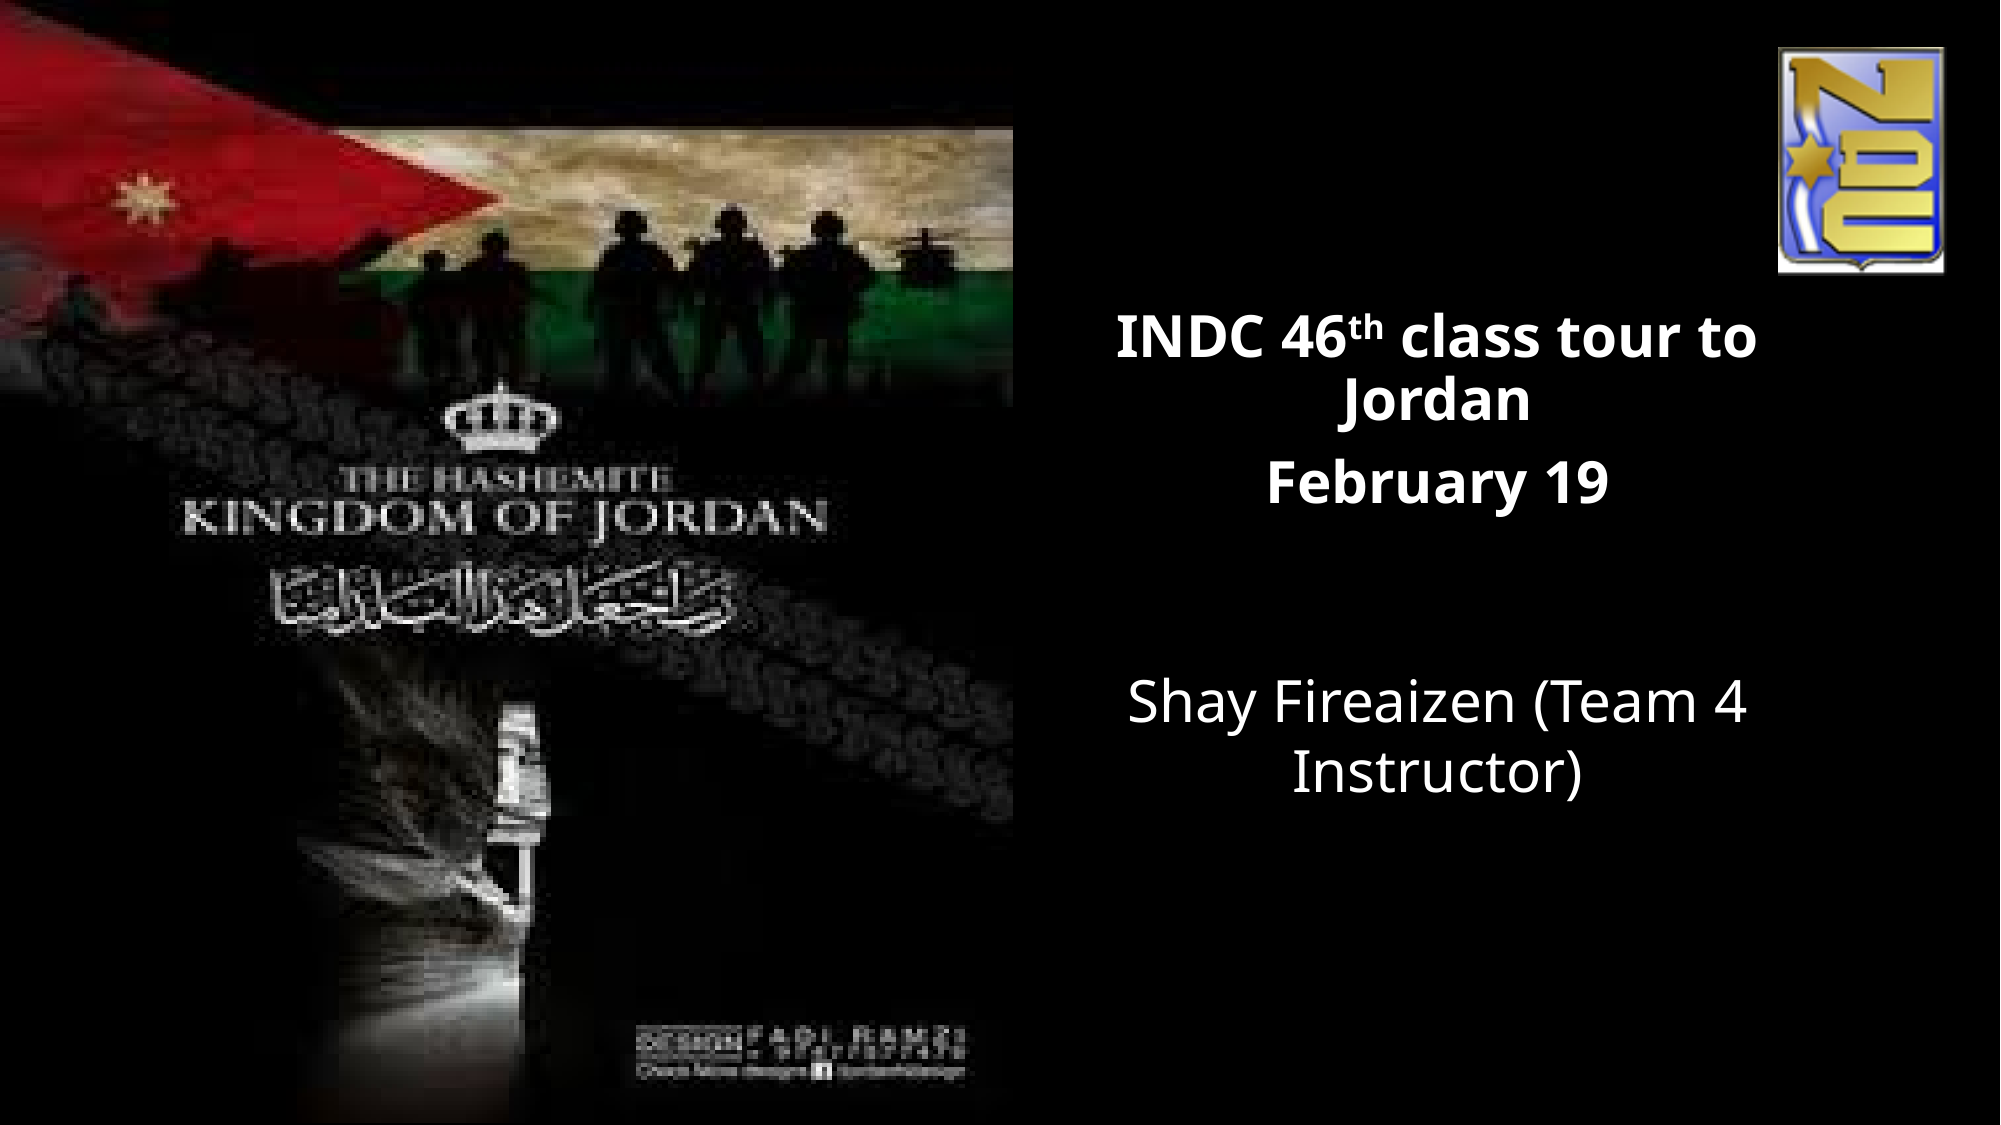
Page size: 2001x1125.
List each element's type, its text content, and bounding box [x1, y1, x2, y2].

list INDC 46th class tour to Jordan February 19 [1013, 299, 1863, 1014]
picture [1778, 47, 1947, 276]
picture [0, 0, 1013, 1123]
text_box Shay Fireaizen (Team 4 Instructor) [1057, 656, 1818, 812]
